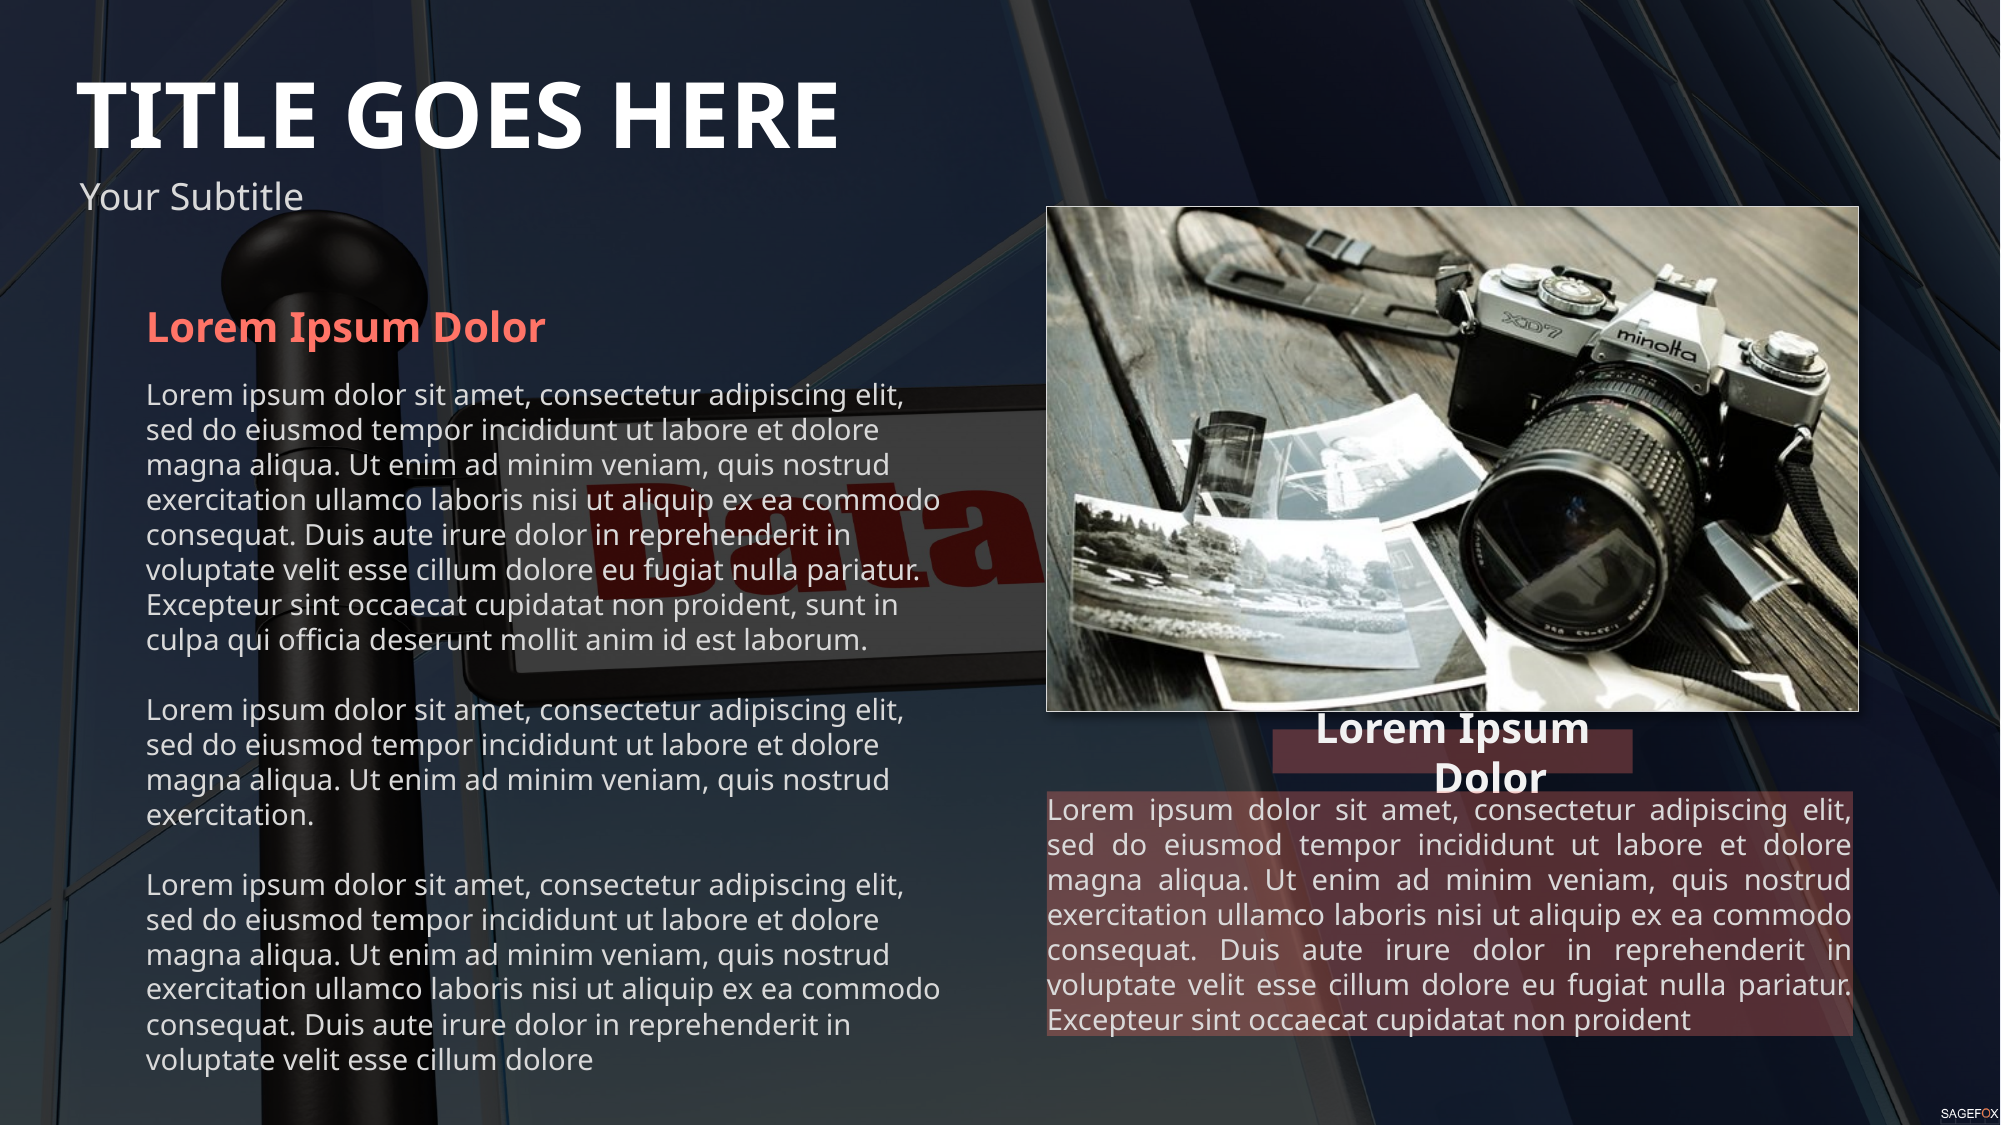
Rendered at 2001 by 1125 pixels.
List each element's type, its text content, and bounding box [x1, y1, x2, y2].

text_box Lorem ipsum dolor sit amet, consectetur adipiscing elit, sed do eiusmod tempor incididunt ut labore et dolore magna aliqua. Ut enim ad minim veniam, quis nostrud exercitation ullamco laboris nisi ut aliquip ex ea commodo consequat. Duis aute irure dolor in reprehenderit in voluptate velit esse cillum dolore eu fugiat nulla pariatur. Excepteur sint occaecat cupidatat non proident, sunt in culpa qui officia deserunt mollit anim id est laborum. Lorem ipsum dolor sit amet, consectetur adipiscing elit, sed do eiusmod tempor incididunt ut labore et dolore magna aliqua. Ut enim ad minim veniam, quis nostrud exercitation. Lorem ipsum dolor sit amet, consectetur adipiscing elit, sed do eiusmod tempor incididunt ut labore et dolore magna aliqua. Ut enim ad minim veniam, quis nostrud exercitation ullamco laboris nisi ut aliquip ex ea commodo consequat. Duis aute irure dolor in reprehenderit in voluptate velit esse cillum dolore [145, 376, 952, 1125]
text_box Lorem Ipsum Dolor [1272, 729, 1633, 774]
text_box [60, 49, 1020, 227]
picture [0, 0, 2001, 1125]
text_box Lorem ipsum dolor sit amet, consectetur adipiscing elit, sed do eiusmod tempor incididunt ut labore et dolore magna aliqua. Ut enim ad minim veniam, quis nostrud exercitation ullamco laboris nisi ut aliquip ex ea commodo consequat. Duis aute irure dolor in reprehenderit in voluptate velit esse cillum dolore eu fugiat nulla pariatur. Excepteur sint occaecat cupidatat non proident [1046, 791, 1853, 1036]
text_box Lorem Ipsum Dolor [145, 304, 952, 348]
